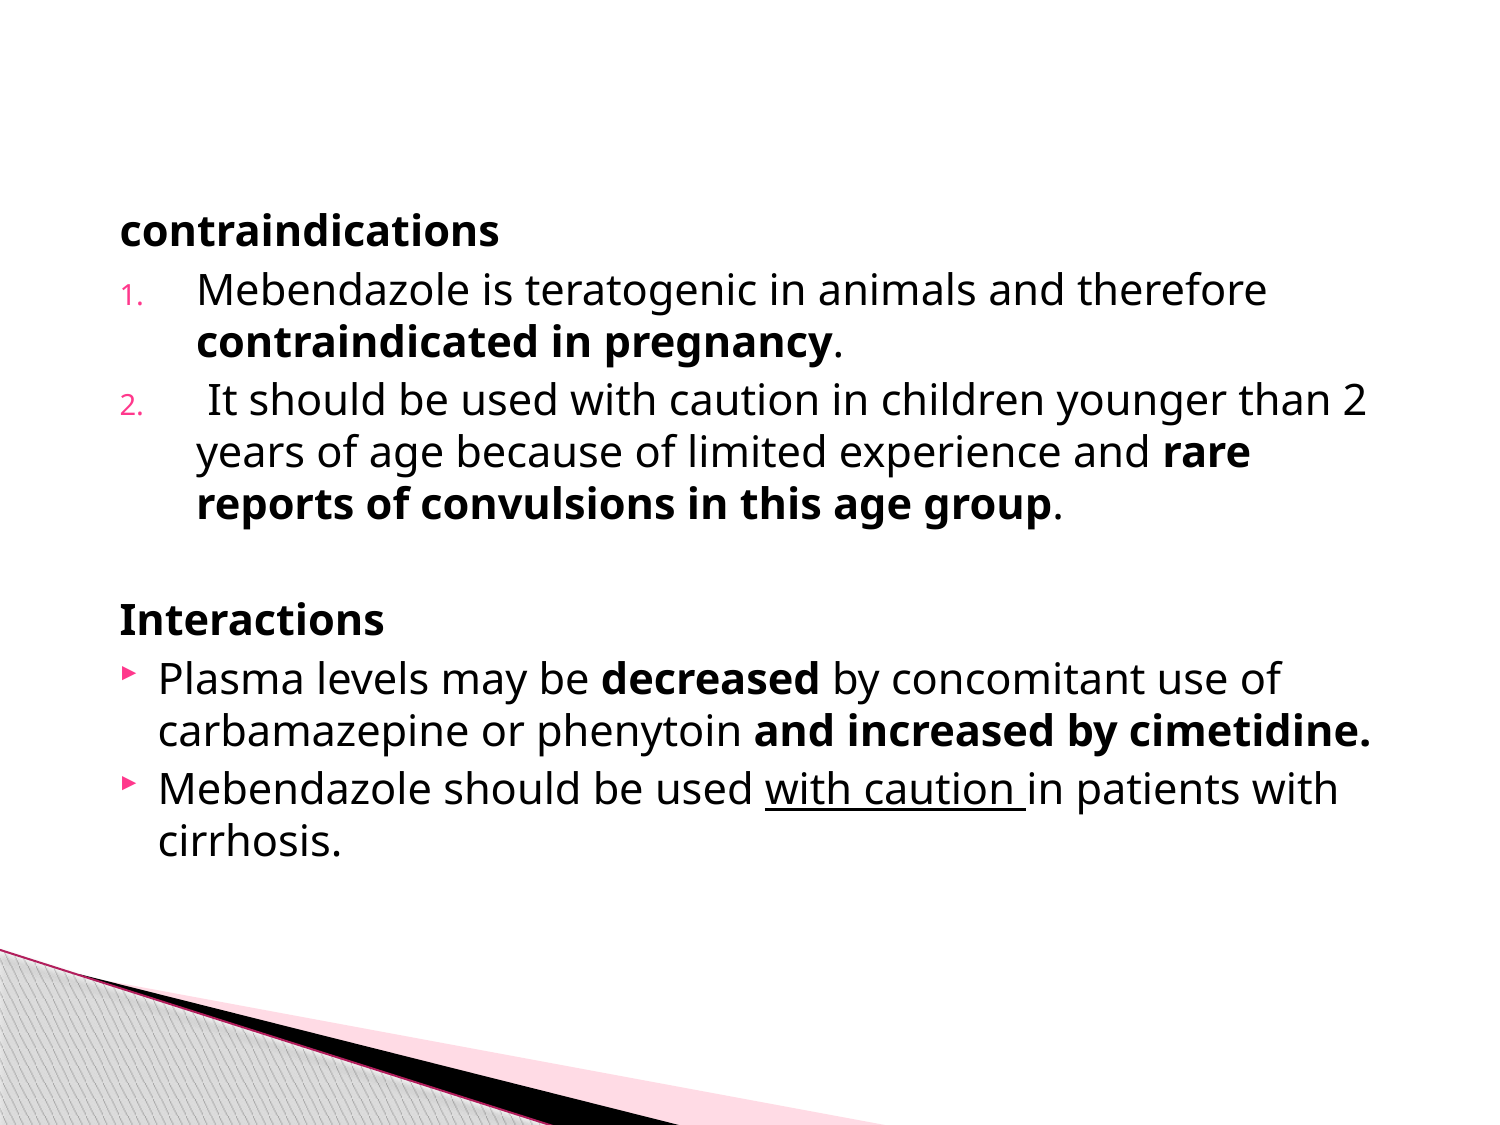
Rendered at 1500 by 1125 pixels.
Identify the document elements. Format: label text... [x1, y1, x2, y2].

list contraindications Mebendazole is teratogenic in animals and therefore contraindicated in pregnancy. It should be used with caution in children younger than 2 years of age because of limited experience and rare reports of convulsions in this age group. Interactions Plasma levels may be decreased by concomitant use of carbamazepine or phenytoin and increased by cimetidine. Mebendazole should be used with caution in patients with cirrhosis. [88, 196, 1425, 986]
